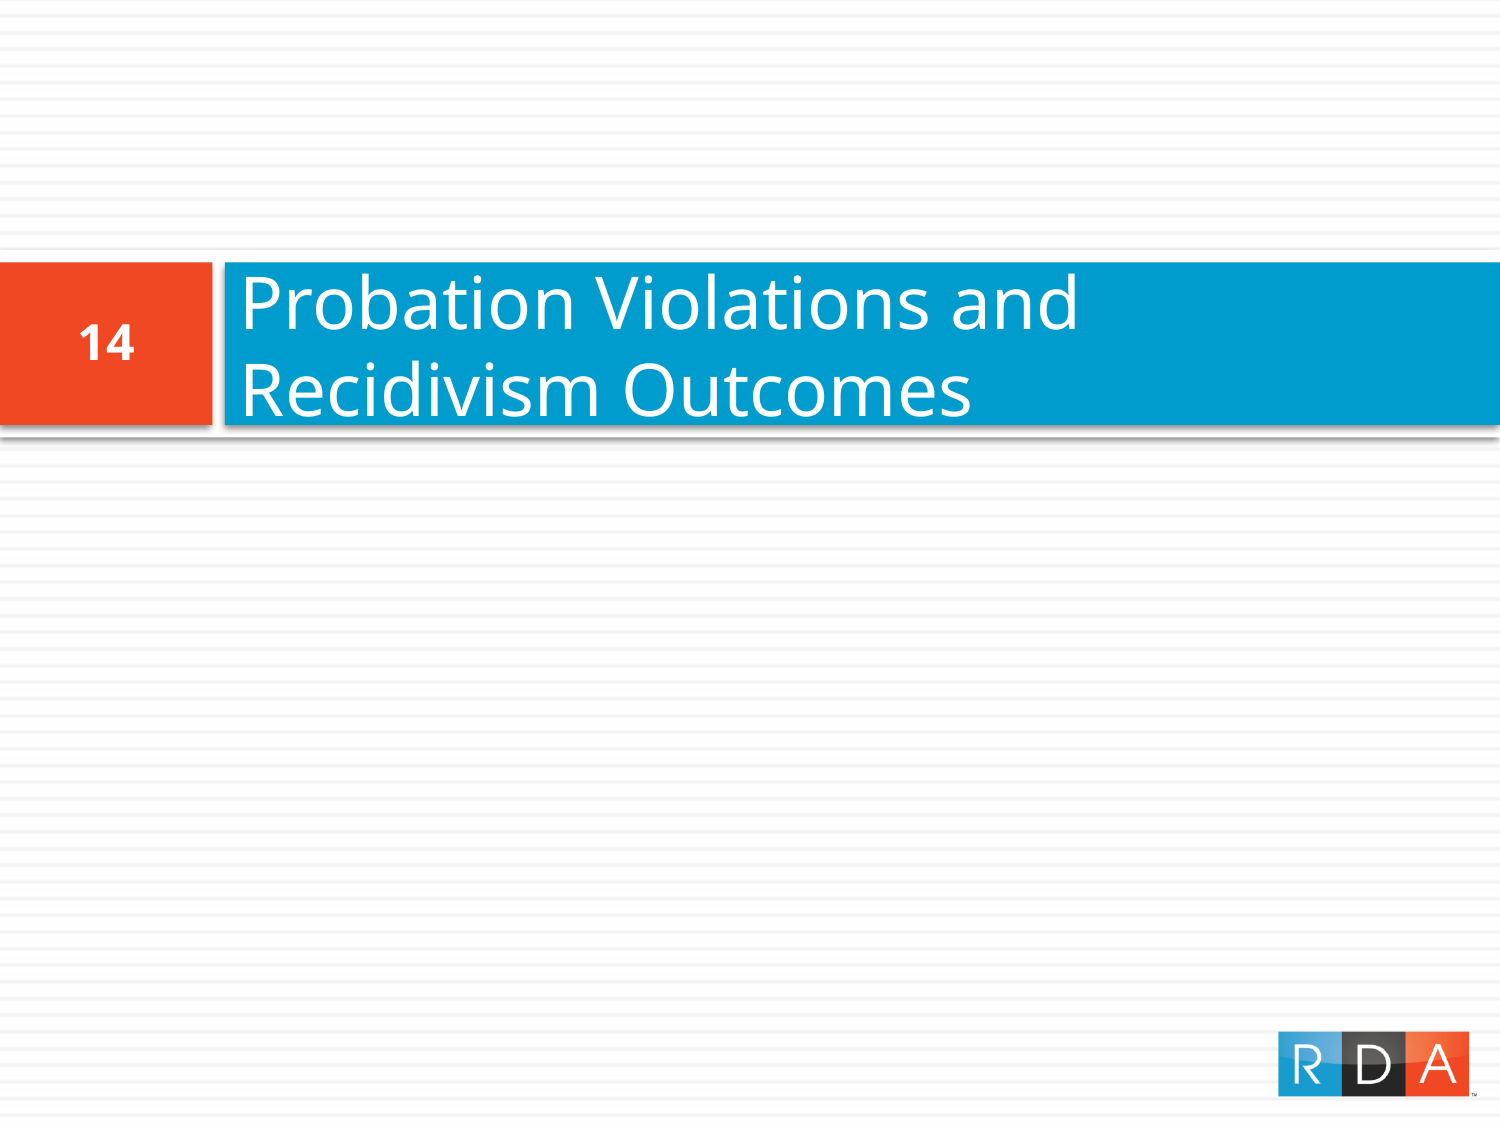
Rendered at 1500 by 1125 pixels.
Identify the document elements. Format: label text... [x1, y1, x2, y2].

picture [1246, 999, 1500, 1125]
slide_number 14 [0, 287, 213, 403]
title Probation Violations and Recidivism Outcomes [225, 262, 1475, 425]
